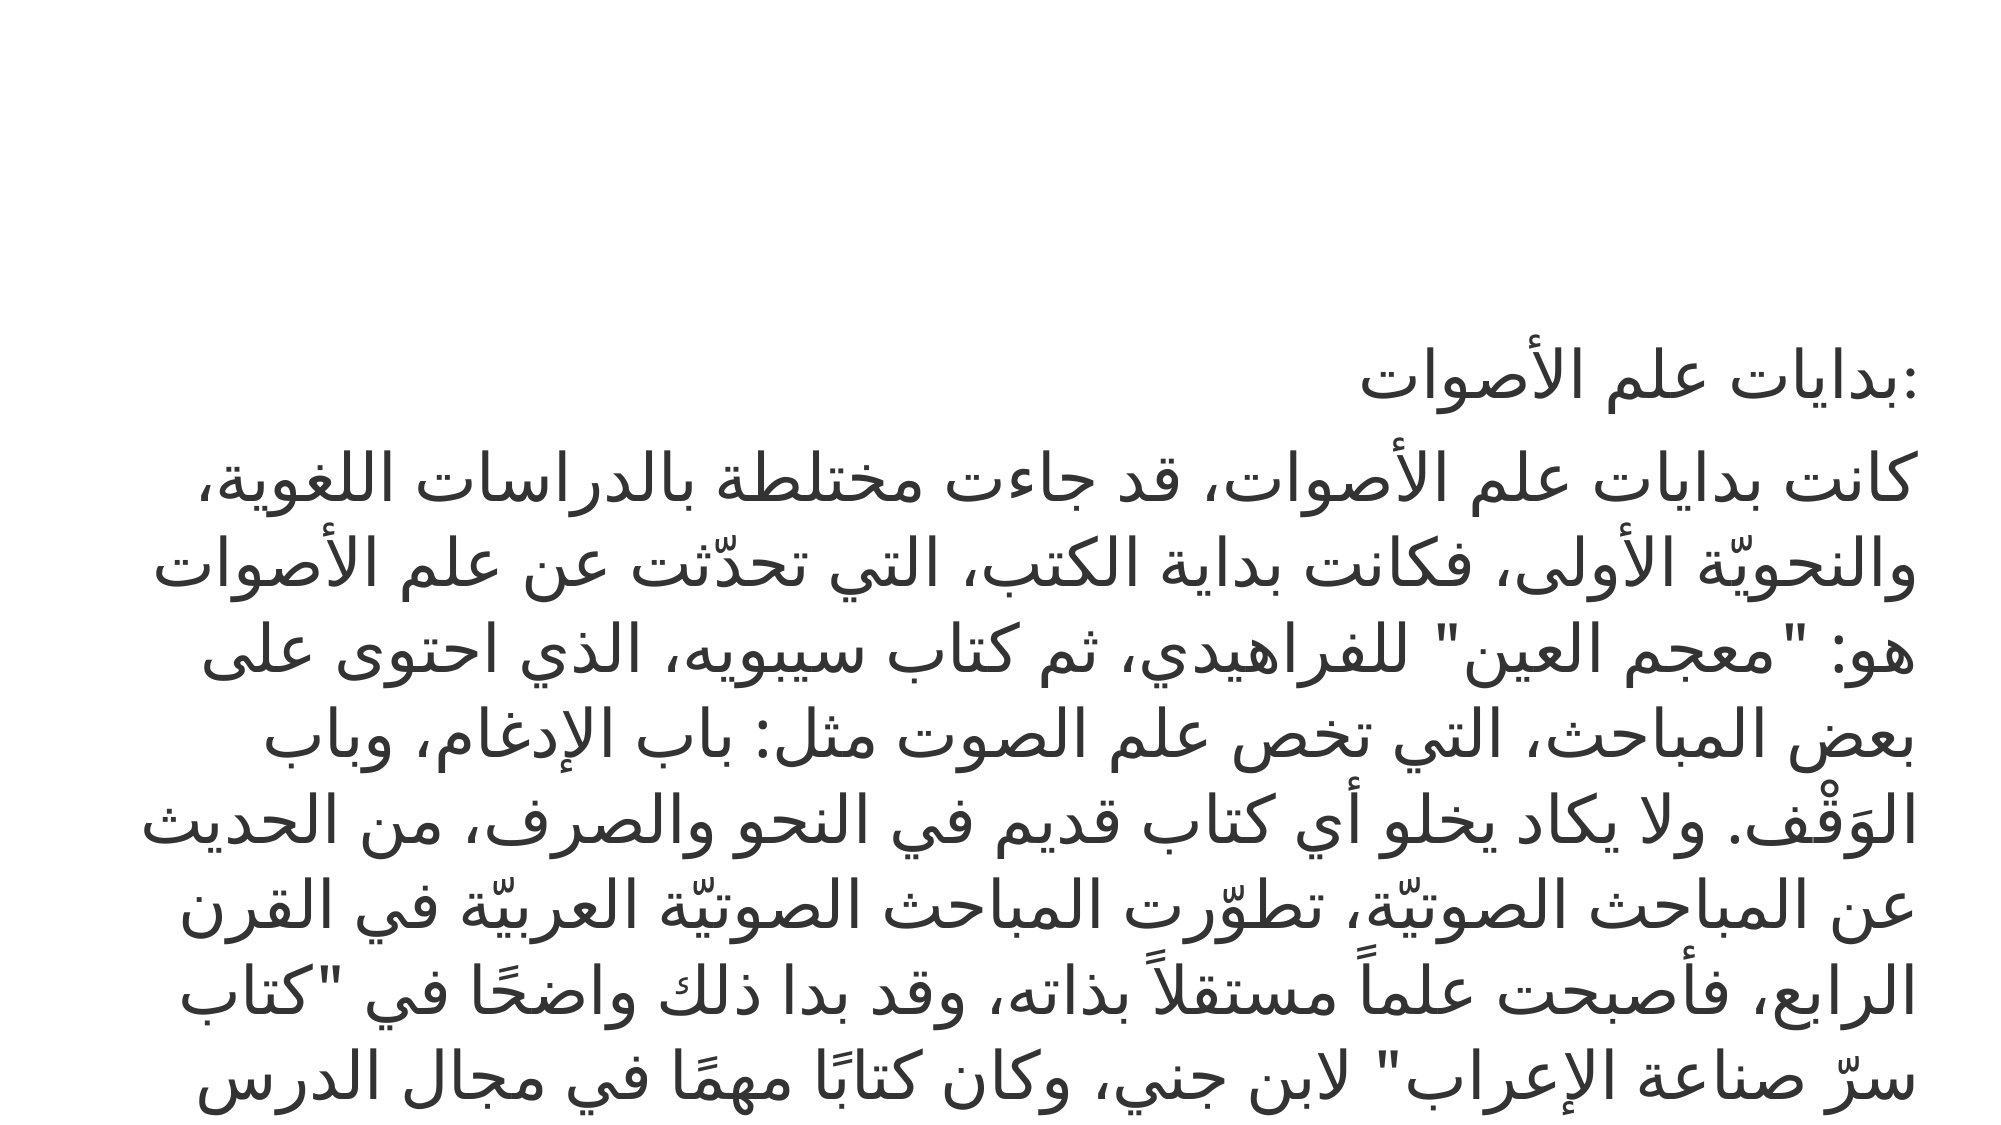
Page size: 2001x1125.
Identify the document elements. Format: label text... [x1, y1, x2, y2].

text_box بدايات علم الأصوات: كانت بدايات علم الأصوات، قد جاءت مختلطة بالدراسات اللغوية، والنحويّة الأولى، فكانت بداية الكتب، التي تحدّثت عن علم الأصوات هو: "معجم العين" للفراهيدي، ثم كتاب سيبويه، الذي احتوى على بعض المباحث، التي تخص علم الصوت مثل: باب الإدغام، وباب الوَقْف. ولا يكاد يخلو أي كتاب قديم في النحو والصرف، من الحديث عن المباحث الصوتيّة، تطوّرت المباحث الصوتيّة العربيّة في القرن الرابع، فأصبحت علماً مستقلاً بذاته، وقد بدا ذلك واضحًا في "كتاب سرّ صناعة الإعراب" لابن جني، وكان كتابًا مهمًا في مجال الدرس الصوتي العربي؛ بسبب ما ورد فيه: من مباحث صرفيّة ولغويّة. [65, 319, 1935, 1125]
